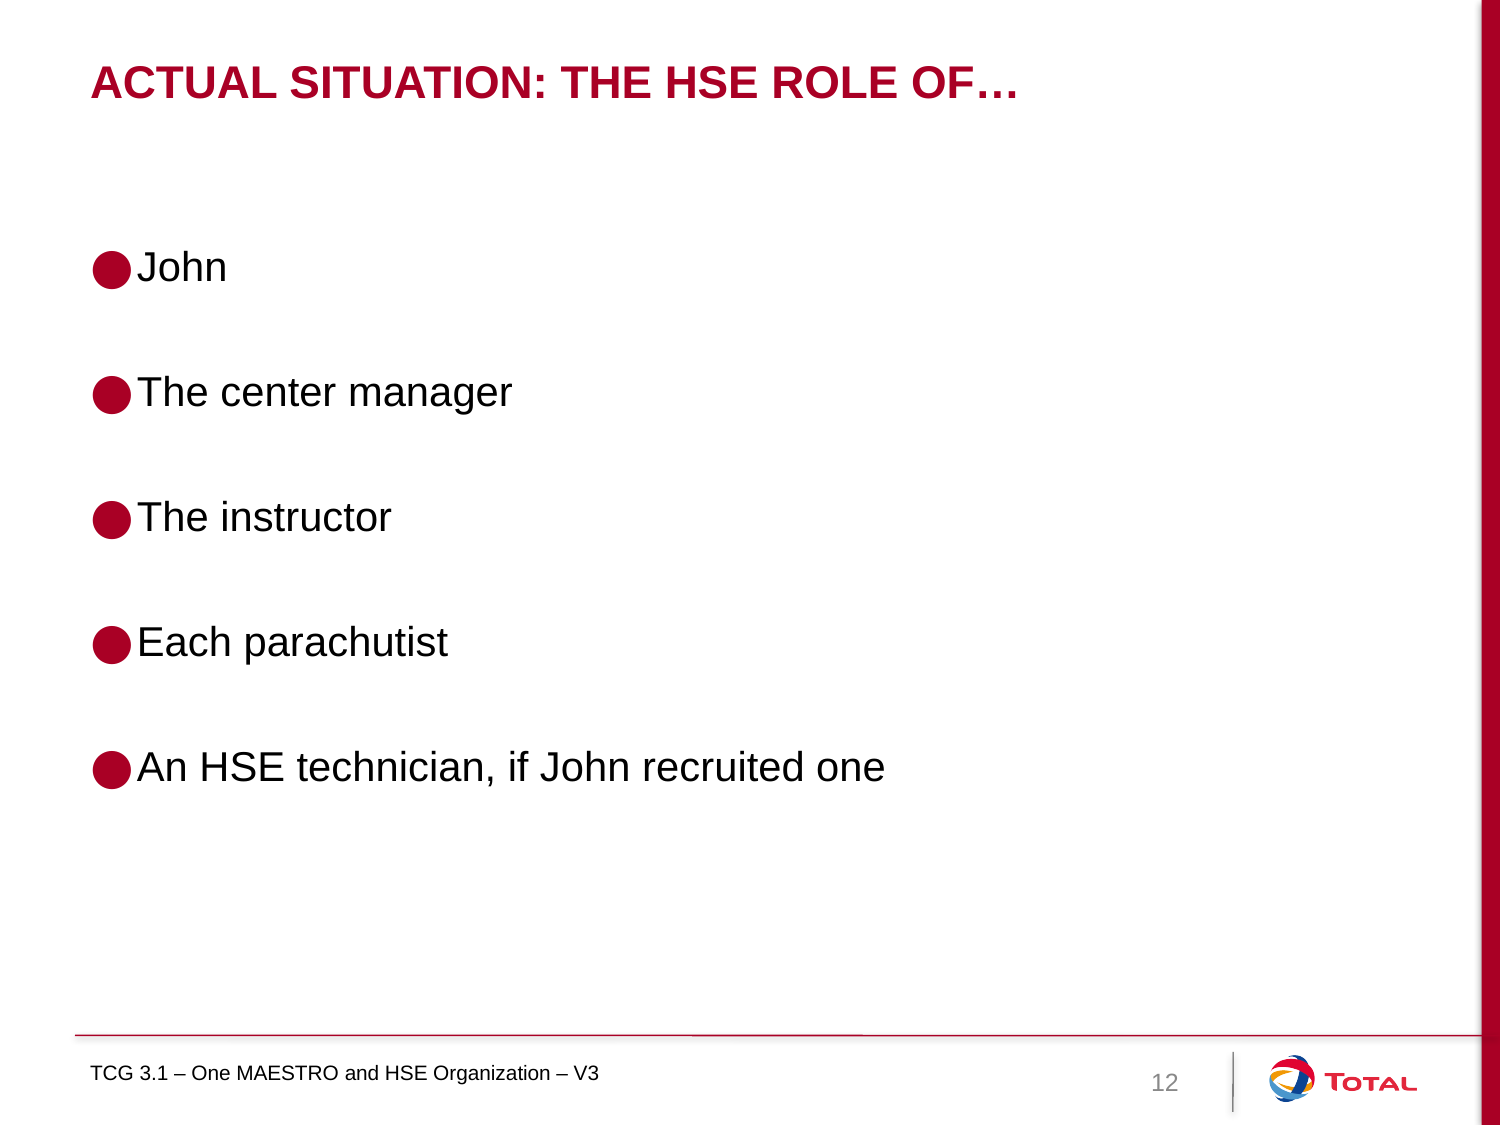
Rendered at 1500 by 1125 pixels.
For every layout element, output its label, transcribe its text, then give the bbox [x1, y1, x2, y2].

list John The center manager The instructor Each parachutist An HSE technician, if John recruited one [75, 231, 1424, 1059]
picture [1260, 1045, 1426, 1112]
slide_number 12 [1074, 1059, 1194, 1112]
title ACTUAL SITUATION: THE HSE ROLE OF… [75, 45, 1424, 150]
footer TCG 3.1 – One MAESTRO and HSE Organization – V3 [75, 1051, 988, 1112]
